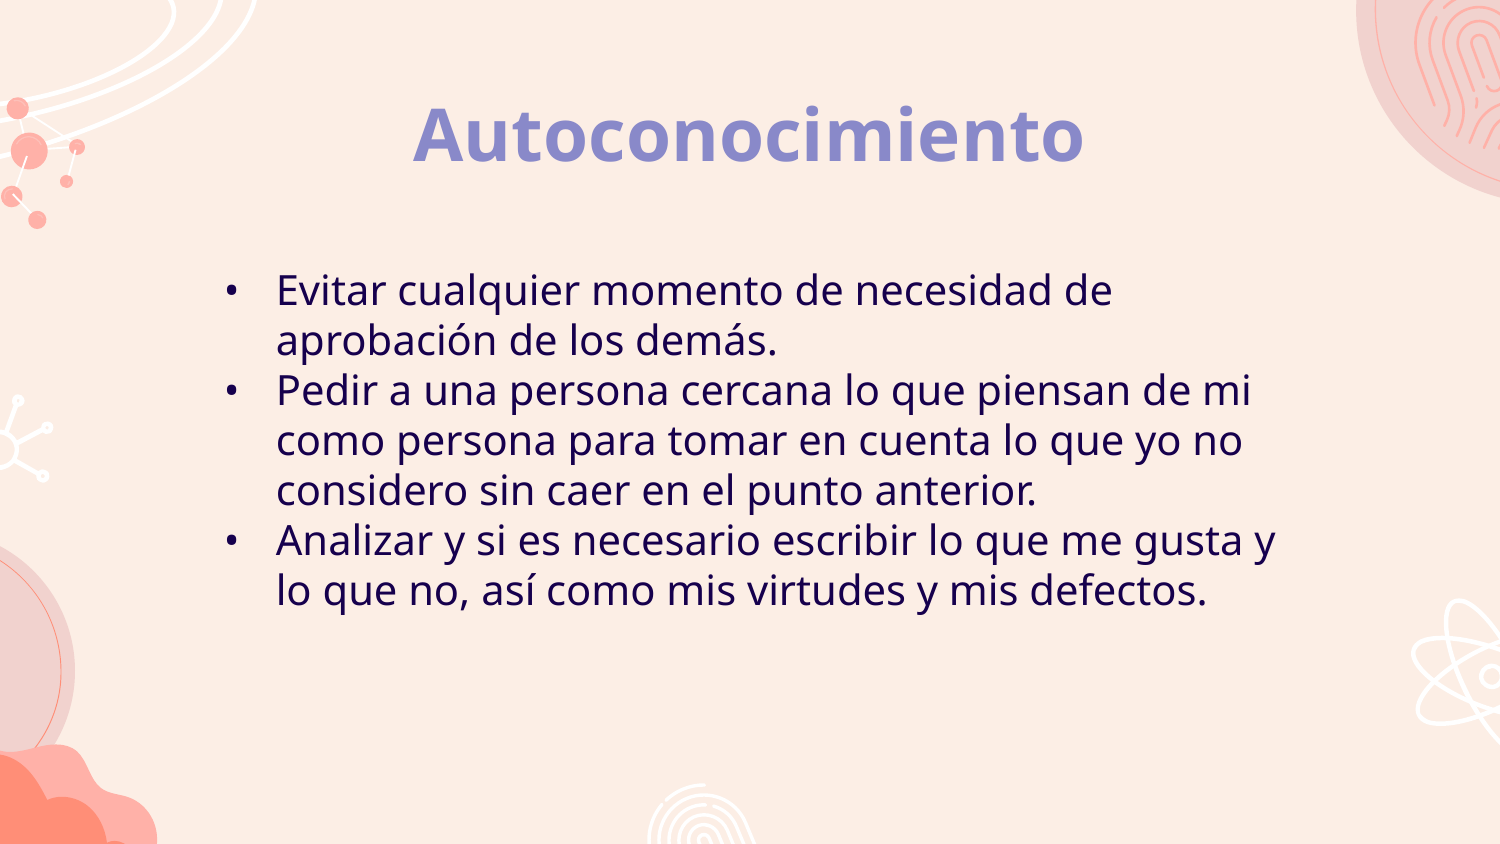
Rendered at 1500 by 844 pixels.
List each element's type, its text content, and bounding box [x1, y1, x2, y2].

title Autoconocimiento [118, 85, 1382, 180]
subtitle • Evitar cualquier momento de necesidad de aprobación de los demás. • Pedir a una persona cercana lo que piensan de mi como persona para tomar en cuenta lo que yo no considero sin caer en el punto anterior. • Analizar y si es necesario escribir lo que me gusta y lo que no, así como mis virtudes y mis defectos. [185, 263, 1315, 665]
